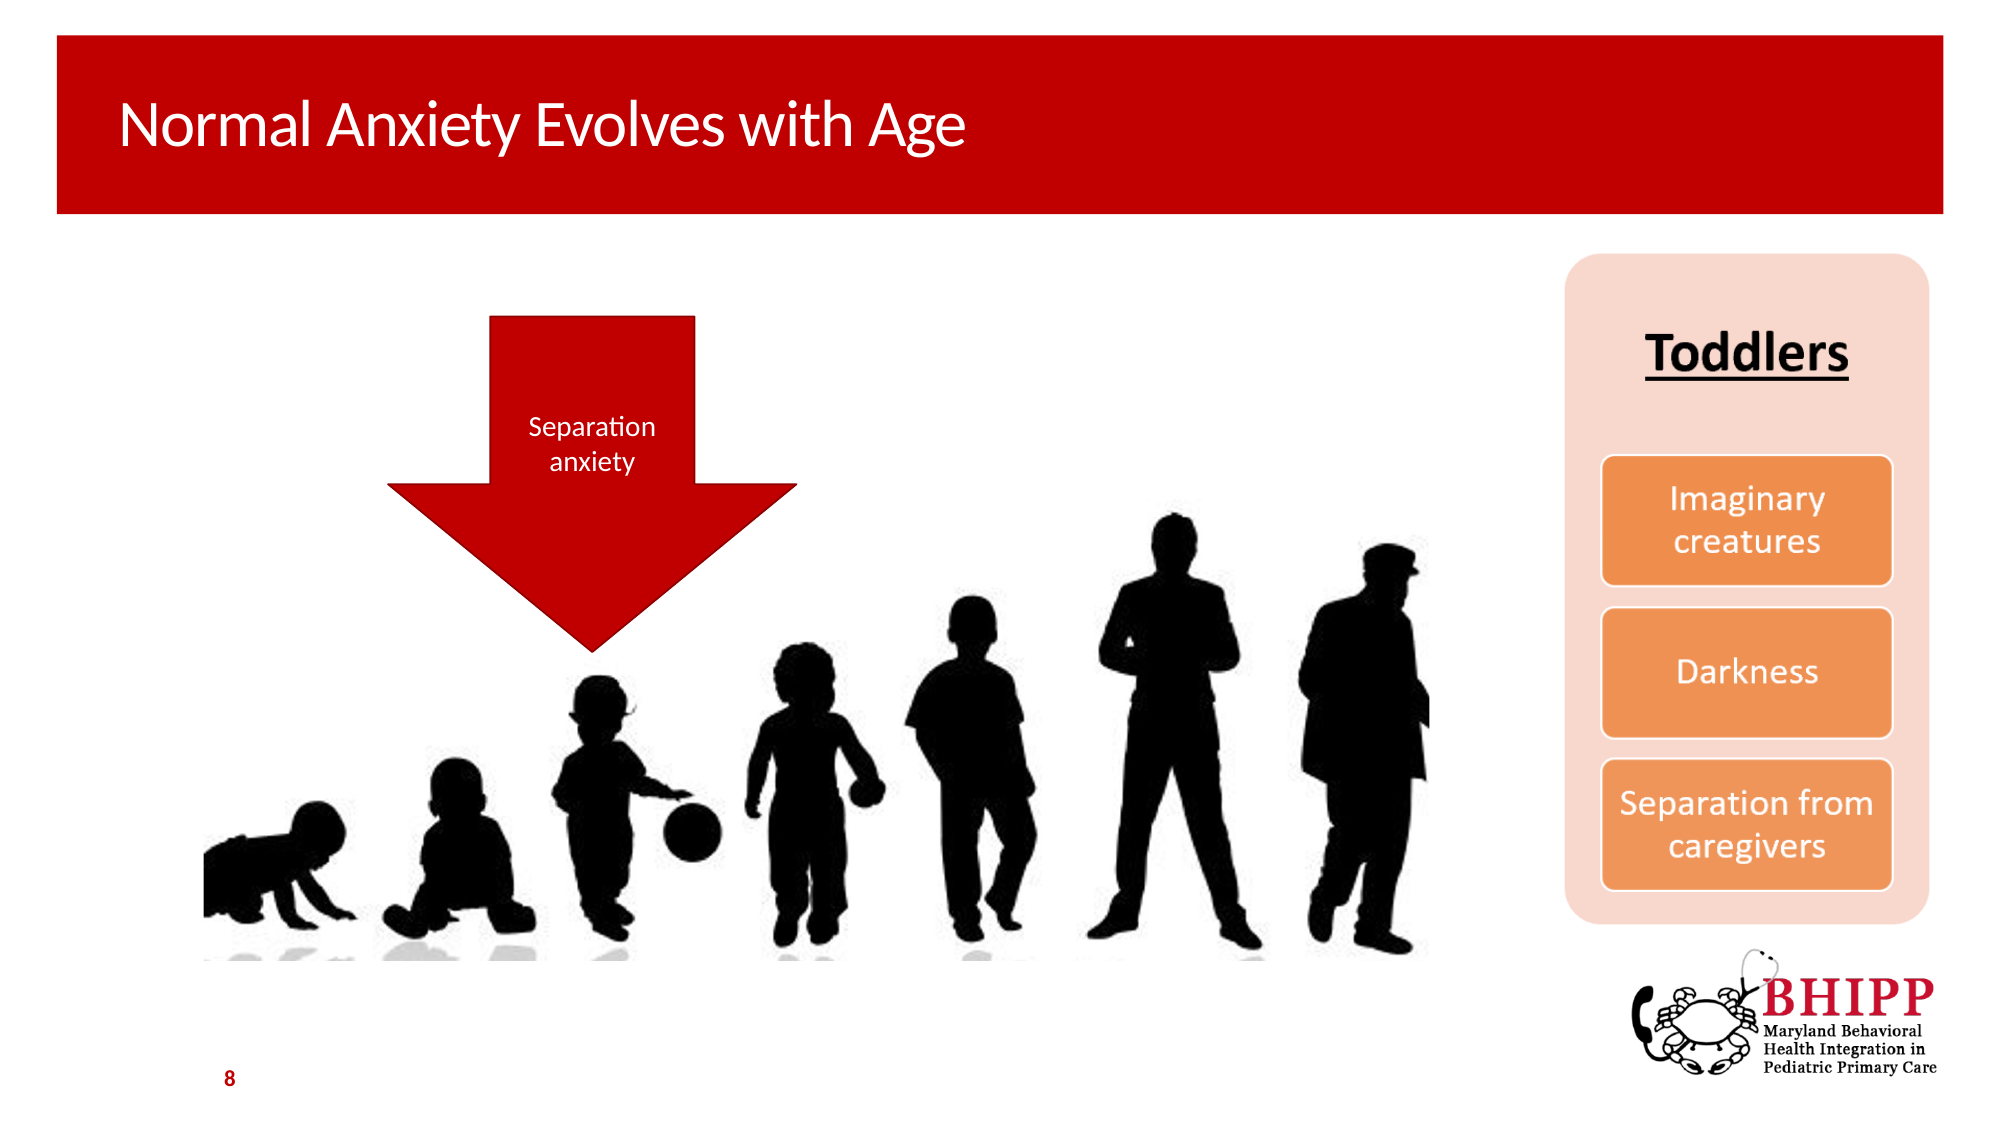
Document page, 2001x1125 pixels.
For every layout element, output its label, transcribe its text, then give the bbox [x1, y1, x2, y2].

slide_number 8 [61, 1051, 251, 1103]
title Normal Anxiety Evolves with Age [103, 50, 1835, 200]
picture [203, 446, 1430, 961]
picture [1547, 238, 1964, 1103]
text_box Separation anxiety [489, 315, 696, 446]
